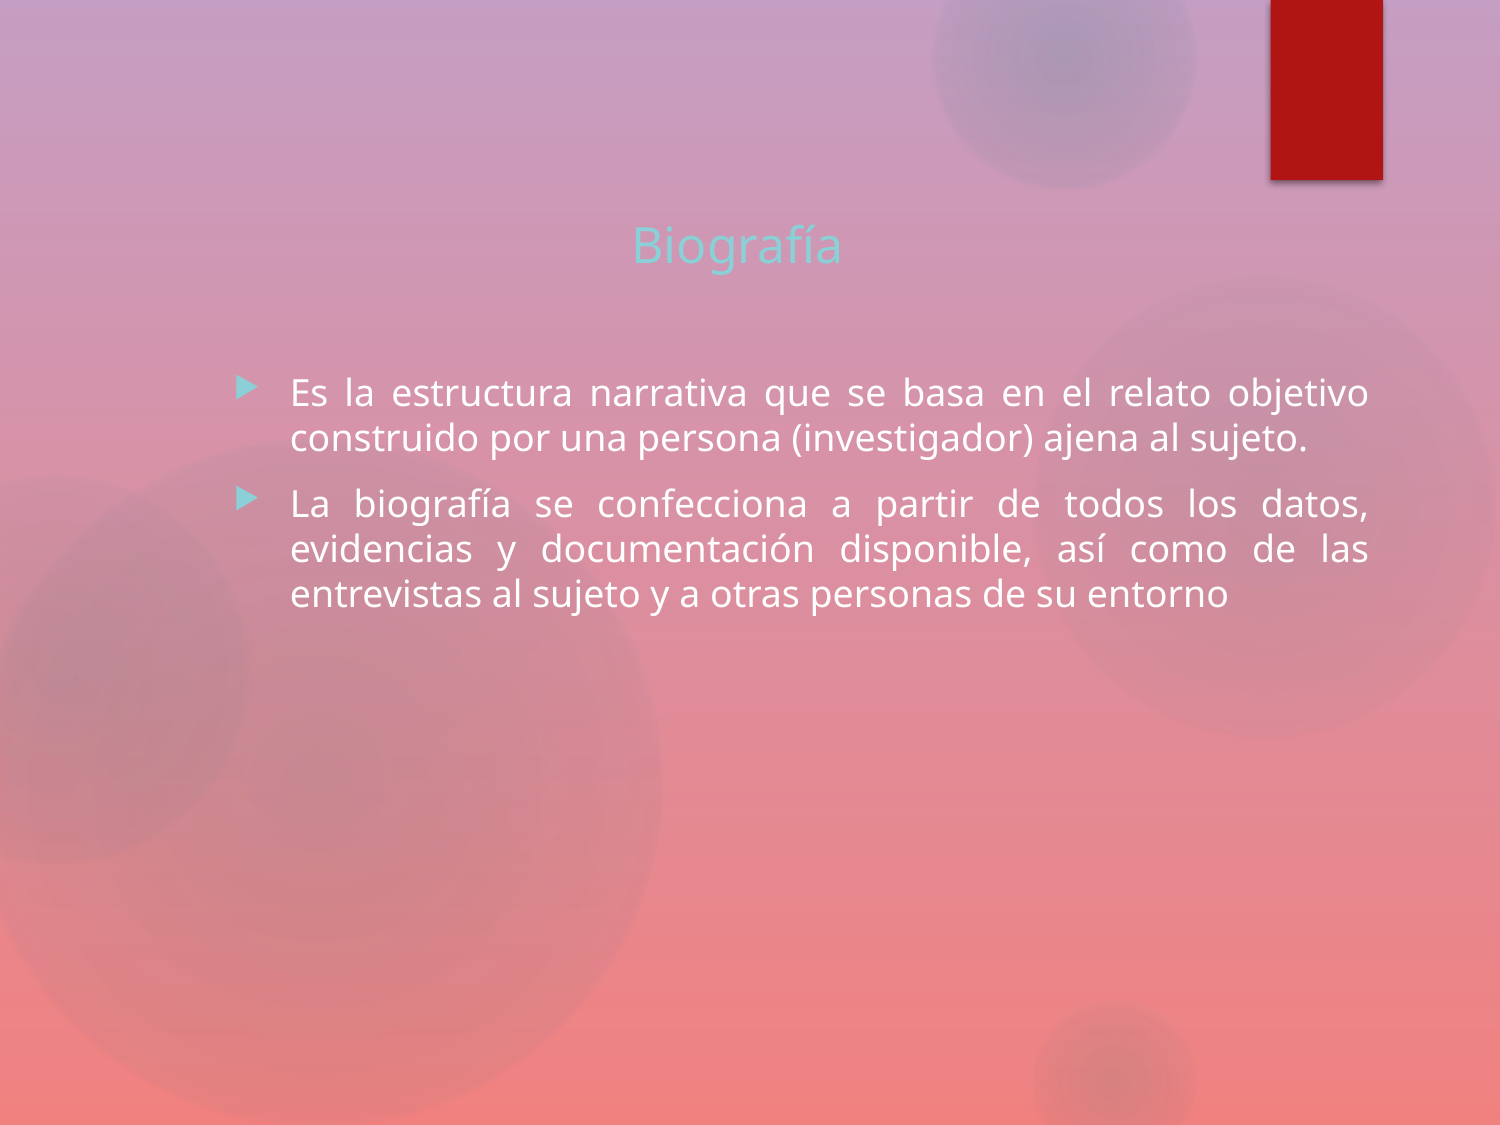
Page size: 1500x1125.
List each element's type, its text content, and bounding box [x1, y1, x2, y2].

list Es la estructura narrativa que se basa en el relato objetivo construido por una persona (investigador) ajena al sujeto. La biografía se confecciona a partir de todos los datos, evidencias y documentación disponible, así como de las entrevistas al sujeto y a otras personas de su entorno [218, 361, 1386, 787]
list Biografía [454, 172, 1021, 281]
